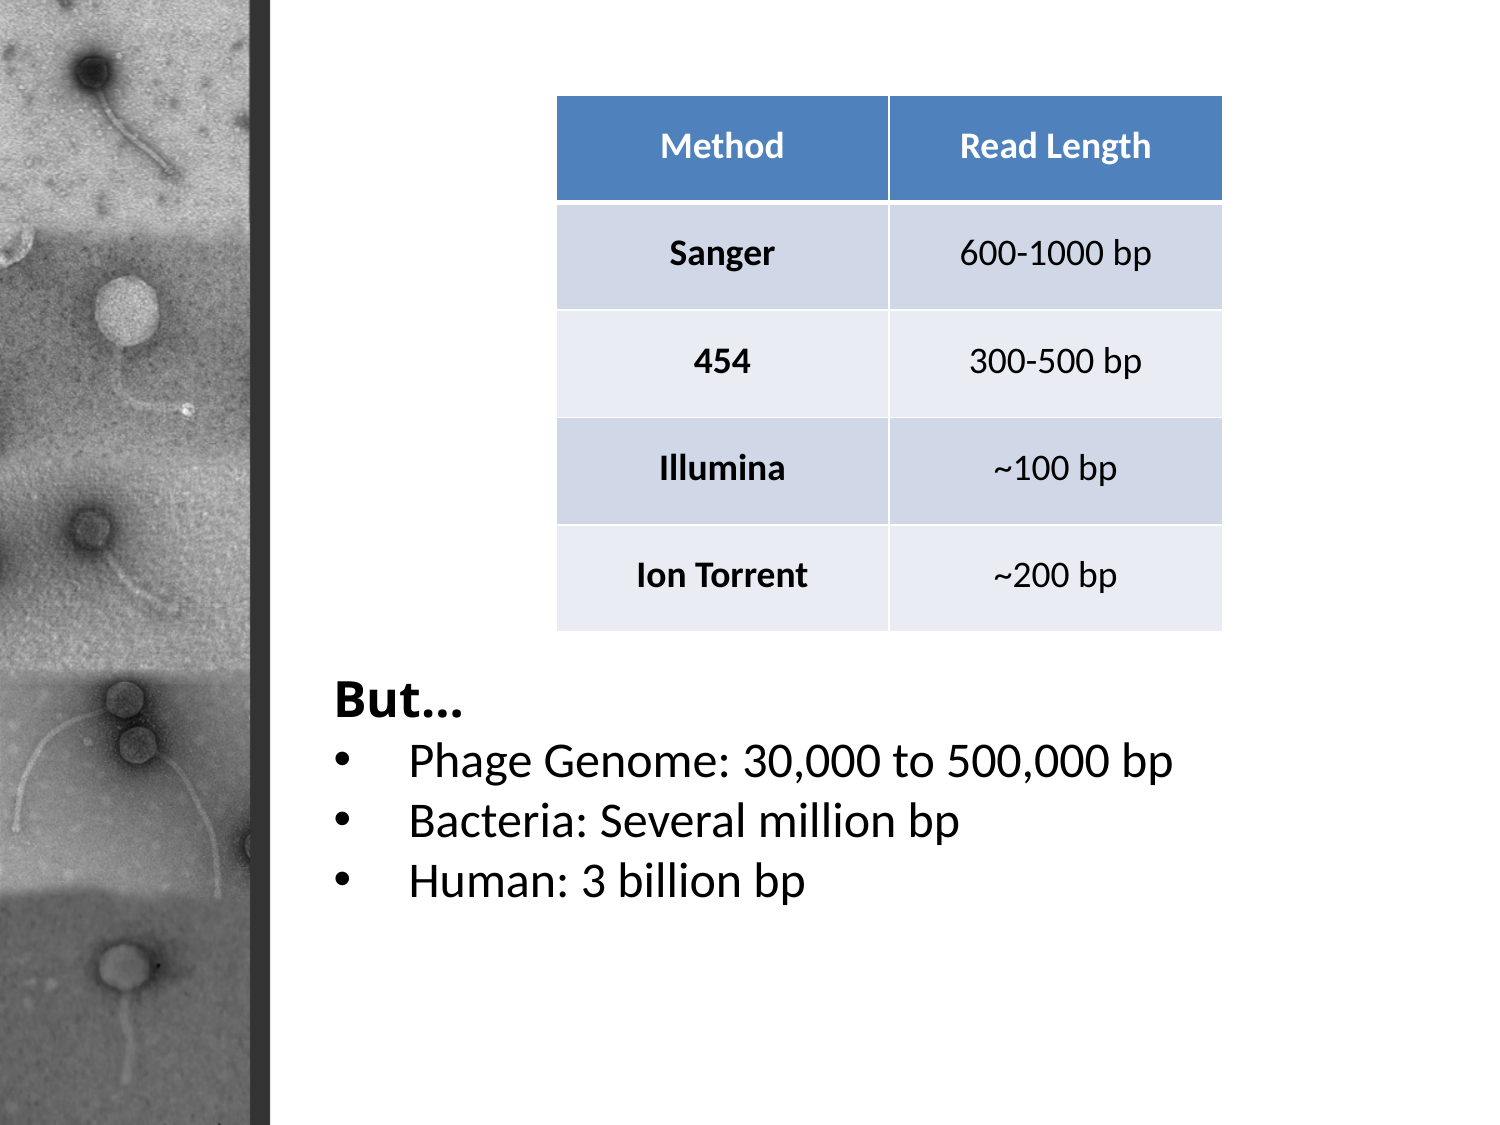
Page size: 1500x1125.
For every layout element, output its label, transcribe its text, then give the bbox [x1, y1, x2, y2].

table_cell 454 [557, 311, 888, 417]
table_cell ~200 bp [890, 526, 1222, 631]
table_cell 600-1000 bp [890, 205, 1222, 309]
table_cell 300-500 bp [890, 311, 1222, 417]
table_header Method [557, 96, 888, 200]
table_cell ~100 bp [890, 418, 1222, 524]
text_box But… Phage Genome: 30,000 to 500,000 bp Bacteria: Several million bp Human: 3 billion bp [318, 660, 1474, 916]
picture [0, 0, 1500, 1125]
table_cell Ion Torrent [557, 526, 888, 631]
table_cell Sanger [557, 205, 888, 309]
table_header Read Length [890, 96, 1222, 200]
table_cell Illumina [557, 418, 888, 524]
